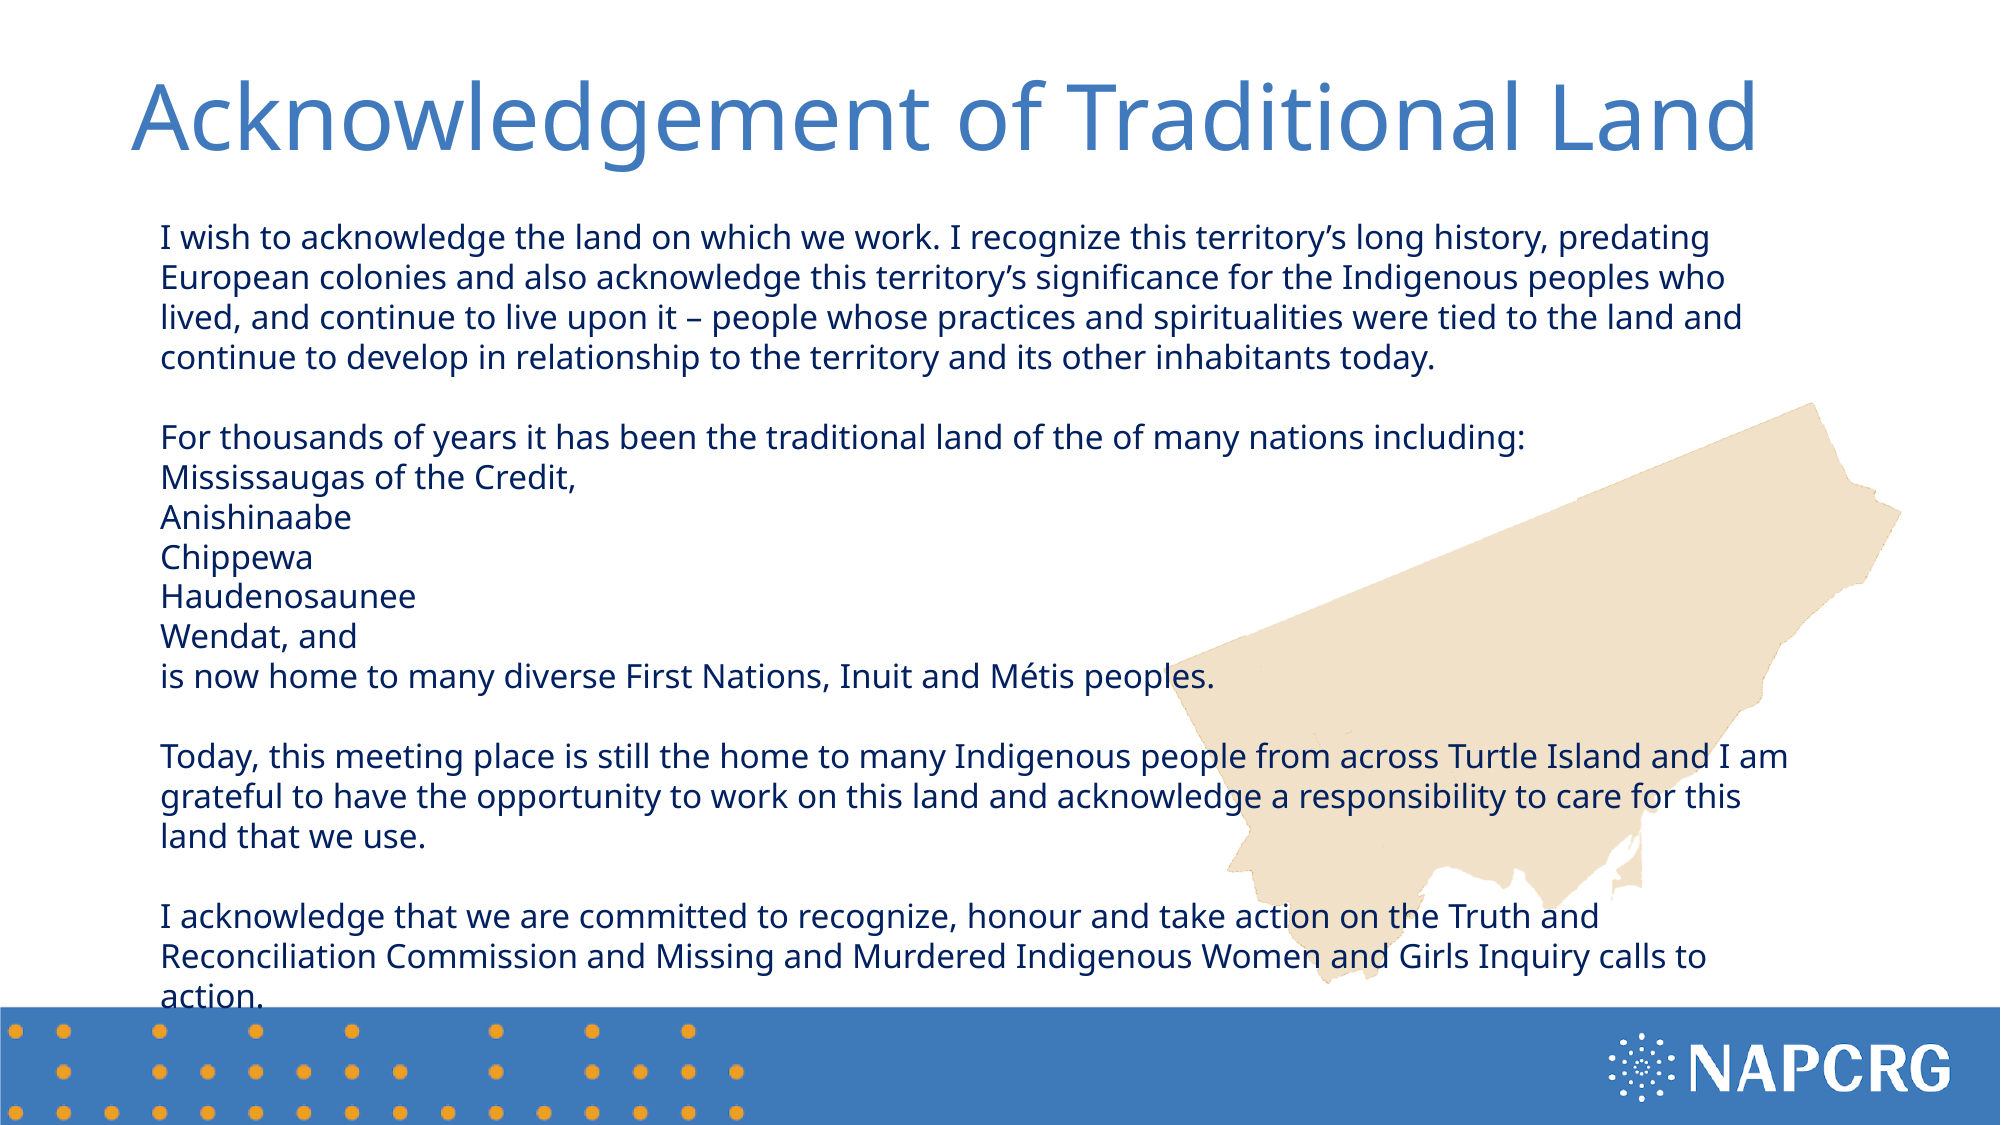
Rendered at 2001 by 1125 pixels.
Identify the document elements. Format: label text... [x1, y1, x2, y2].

picture [0, 1, 2000, 1125]
title Acknowledgement of Traditional Land [115, 0, 1841, 178]
text_box I wish to acknowledge the land on which we work. I recognize this territory’s long history, predating European colonies and also acknowledge this territory’s significance for the Indigenous peoples who lived, and continue to live upon it – people whose practices and spiritualities were tied to the land and continue to develop in relationship to the territory and its other inhabitants today. For thousands of years it has been the traditional land of the of many nations including: Mississaugas of the Credit, Anishinaabe Chippewa Haudenosaunee Wendat, and is now home to many diverse First Nations, Inuit and Métis peoples. Today, this meeting place is still the home to many Indigenous people from across Turtle Island and I am grateful to have the opportunity to work on this land and acknowledge a responsibility to care for this land that we use. I acknowledge that we are committed to recognize, honour and take action on the Truth and Reconciliation Commission and Missing and Murdered Indigenous Women and Girls Inquiry calls to action. [145, 209, 1823, 1023]
